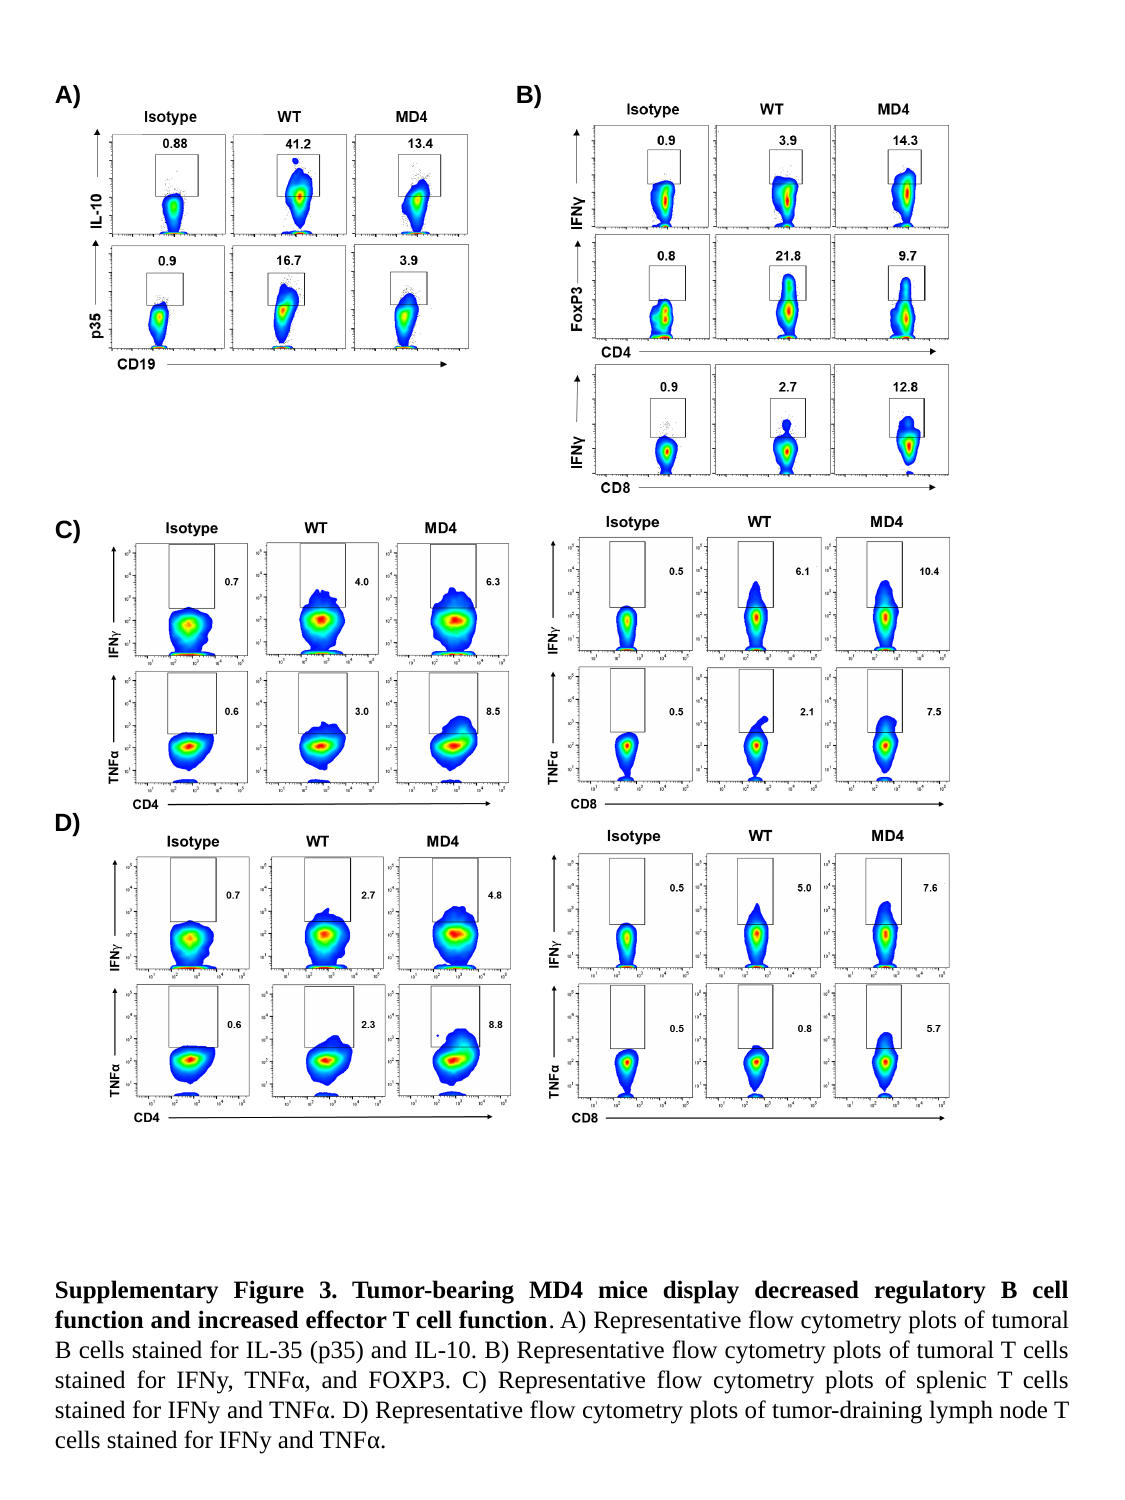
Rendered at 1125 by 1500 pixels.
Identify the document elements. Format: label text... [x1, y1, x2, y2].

text_box B) [501, 71, 563, 117]
picture [101, 513, 509, 820]
picture [541, 821, 950, 1134]
picture [562, 95, 949, 506]
picture [102, 827, 511, 1133]
text_box A) [40, 71, 102, 117]
picture [81, 102, 469, 382]
text_box Supplementary Figure 3. Tumor-bearing MD4 mice display decreased regulatory B cell function and increased effector T cell function. A) Representative flow cytometry plots of tumoral B cells stained for IL-35 (p35) and IL-10. B) Representative flow cytometry plots of tumoral T cells stained for IFNy, TNFα, and FOXP3. C) Representative flow cytometry plots of splenic T cells stained for IFNy and TNFα. D) Representative flow cytometry plots of tumor-draining lymph node T cells stained for IFNy and TNFα. [40, 1266, 1085, 1461]
text_box C) [40, 505, 102, 551]
text_box D) [39, 799, 101, 845]
picture [540, 507, 950, 820]
